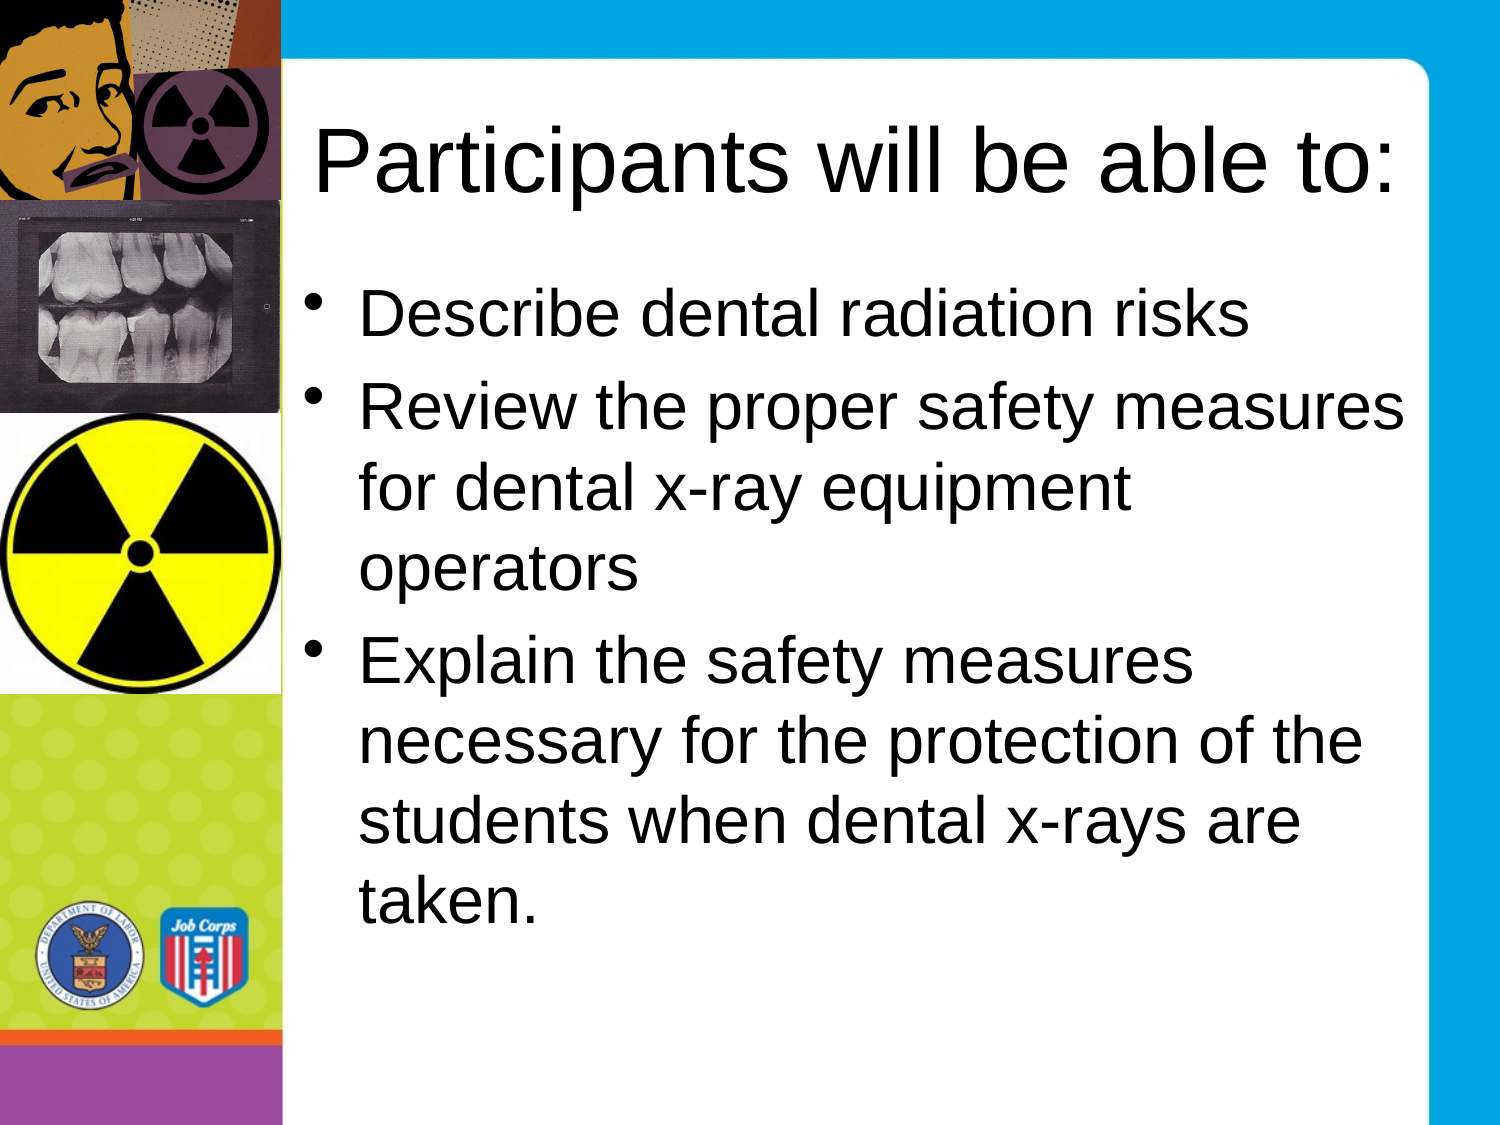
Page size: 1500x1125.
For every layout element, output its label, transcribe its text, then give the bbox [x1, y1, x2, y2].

title Participants will be able to: [287, 62, 1426, 251]
picture [0, 0, 1430, 1125]
list Describe dental radiation risks Review the proper safety measures for dental x-ray equipment operators Explain the safety measures necessary for the protection of the students when dental x-rays are taken. [287, 262, 1426, 926]
